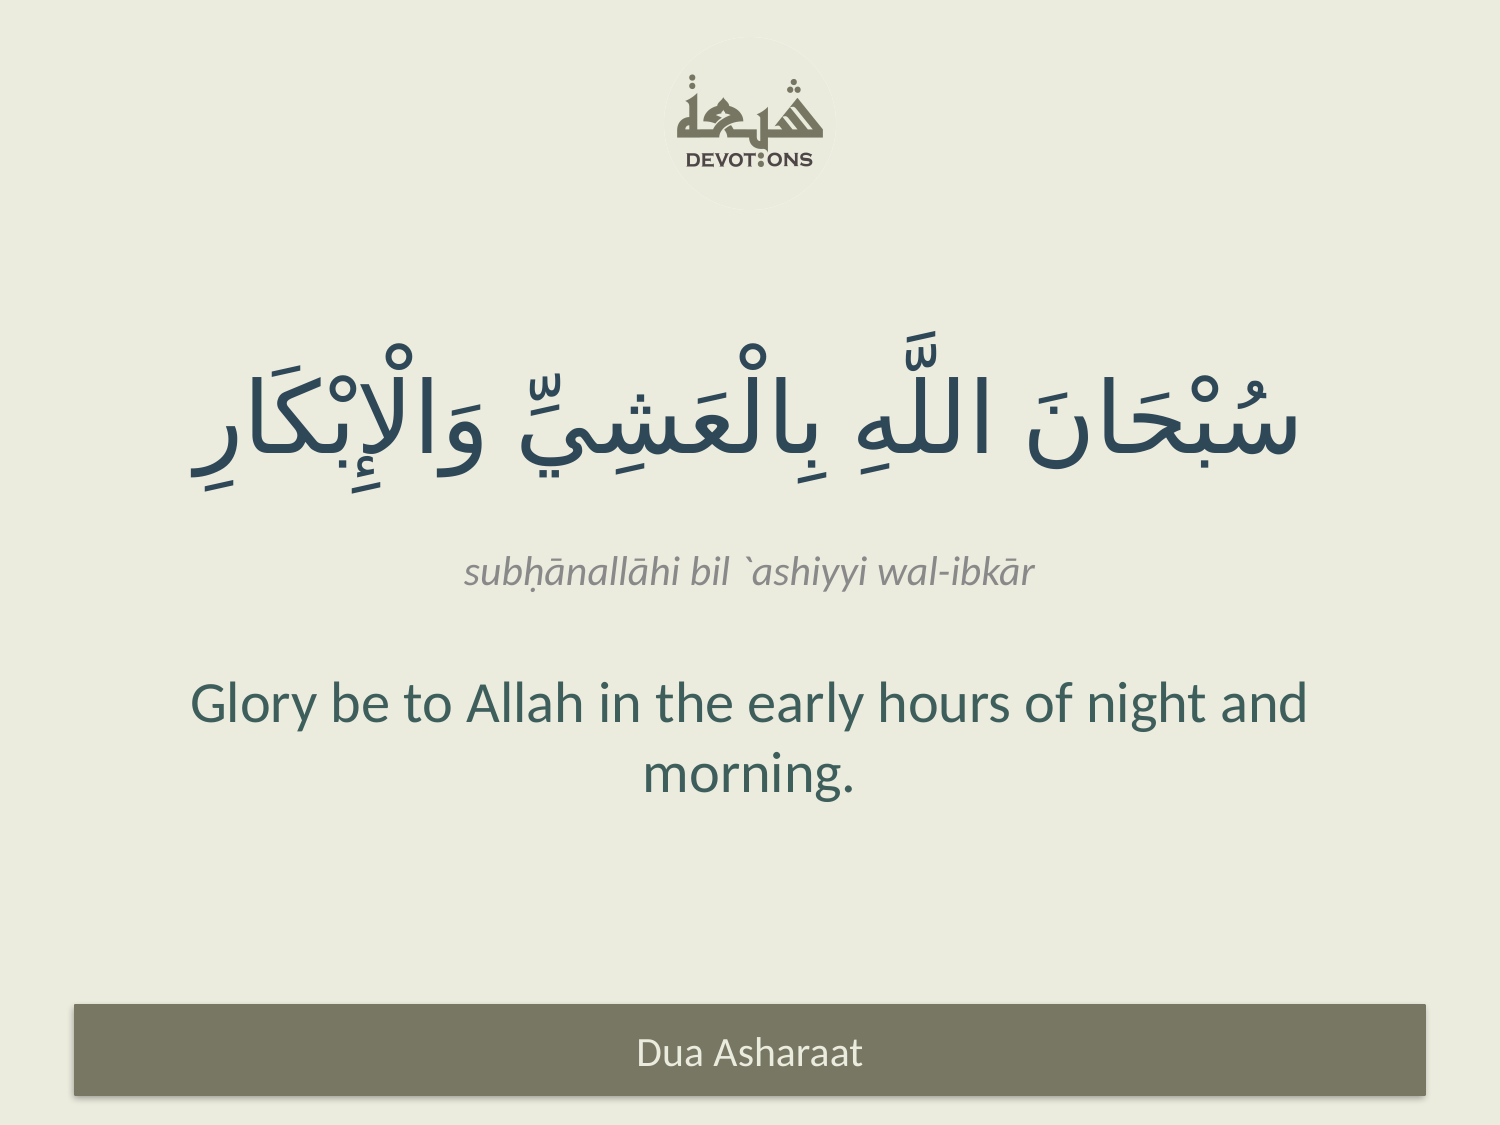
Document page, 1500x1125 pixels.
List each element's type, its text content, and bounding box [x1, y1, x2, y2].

text_box [74, 1004, 1426, 1096]
text_box Dua Asharaat [621, 1017, 879, 1083]
picture [656, 29, 844, 218]
text_box سُبْحَانَ اللَّهِ بِالْعَشِيِّ وَالْإِبْكَارِ subḥānallāhi bil `ashiyyi wal-ibkār Glory be to Allah in the early hours of night and morning. [74, 346, 1425, 811]
